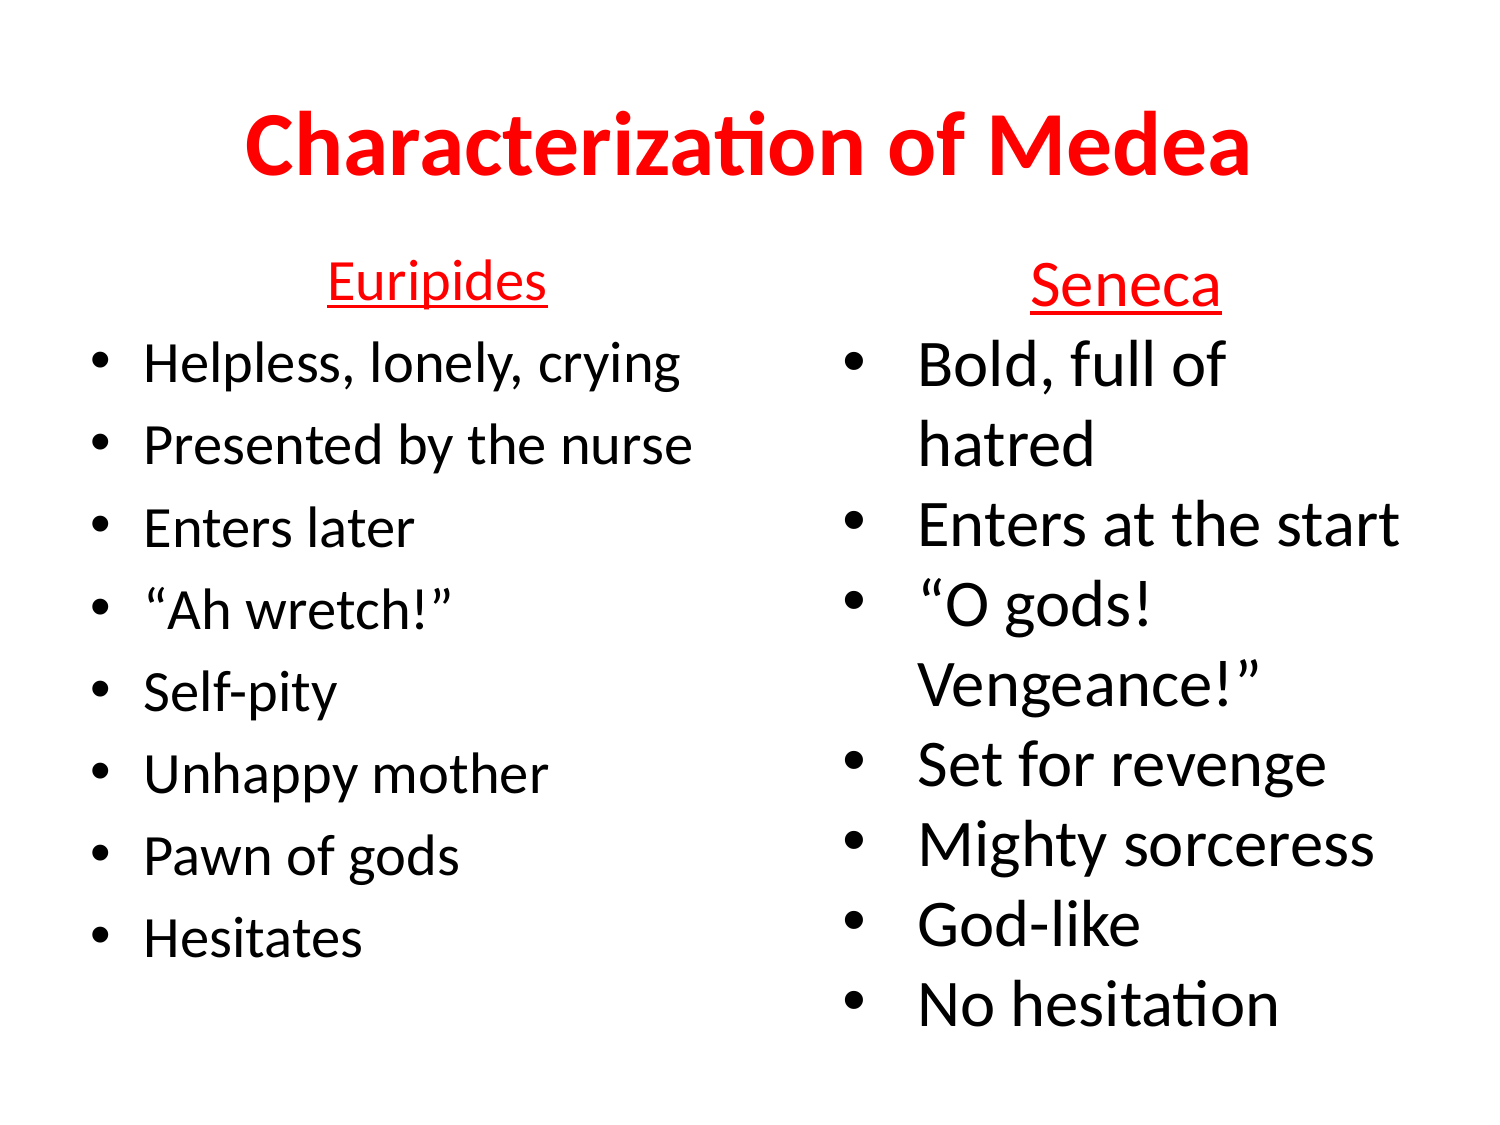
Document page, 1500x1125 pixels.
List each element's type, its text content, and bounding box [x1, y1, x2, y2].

text_box Seneca Bold, full of hatred Enters at the start “O gods! Vengeance!” Set for revenge Mighty sorceress God-like No hesitation [827, 232, 1425, 1047]
title Characterization of Medea [75, 45, 1425, 233]
list Euripides Helpless, lonely, crying Presented by the nurse Enters later “Ah wretch!” Self-pity Unhappy mother Pawn of gods Hesitates [75, 234, 801, 978]
